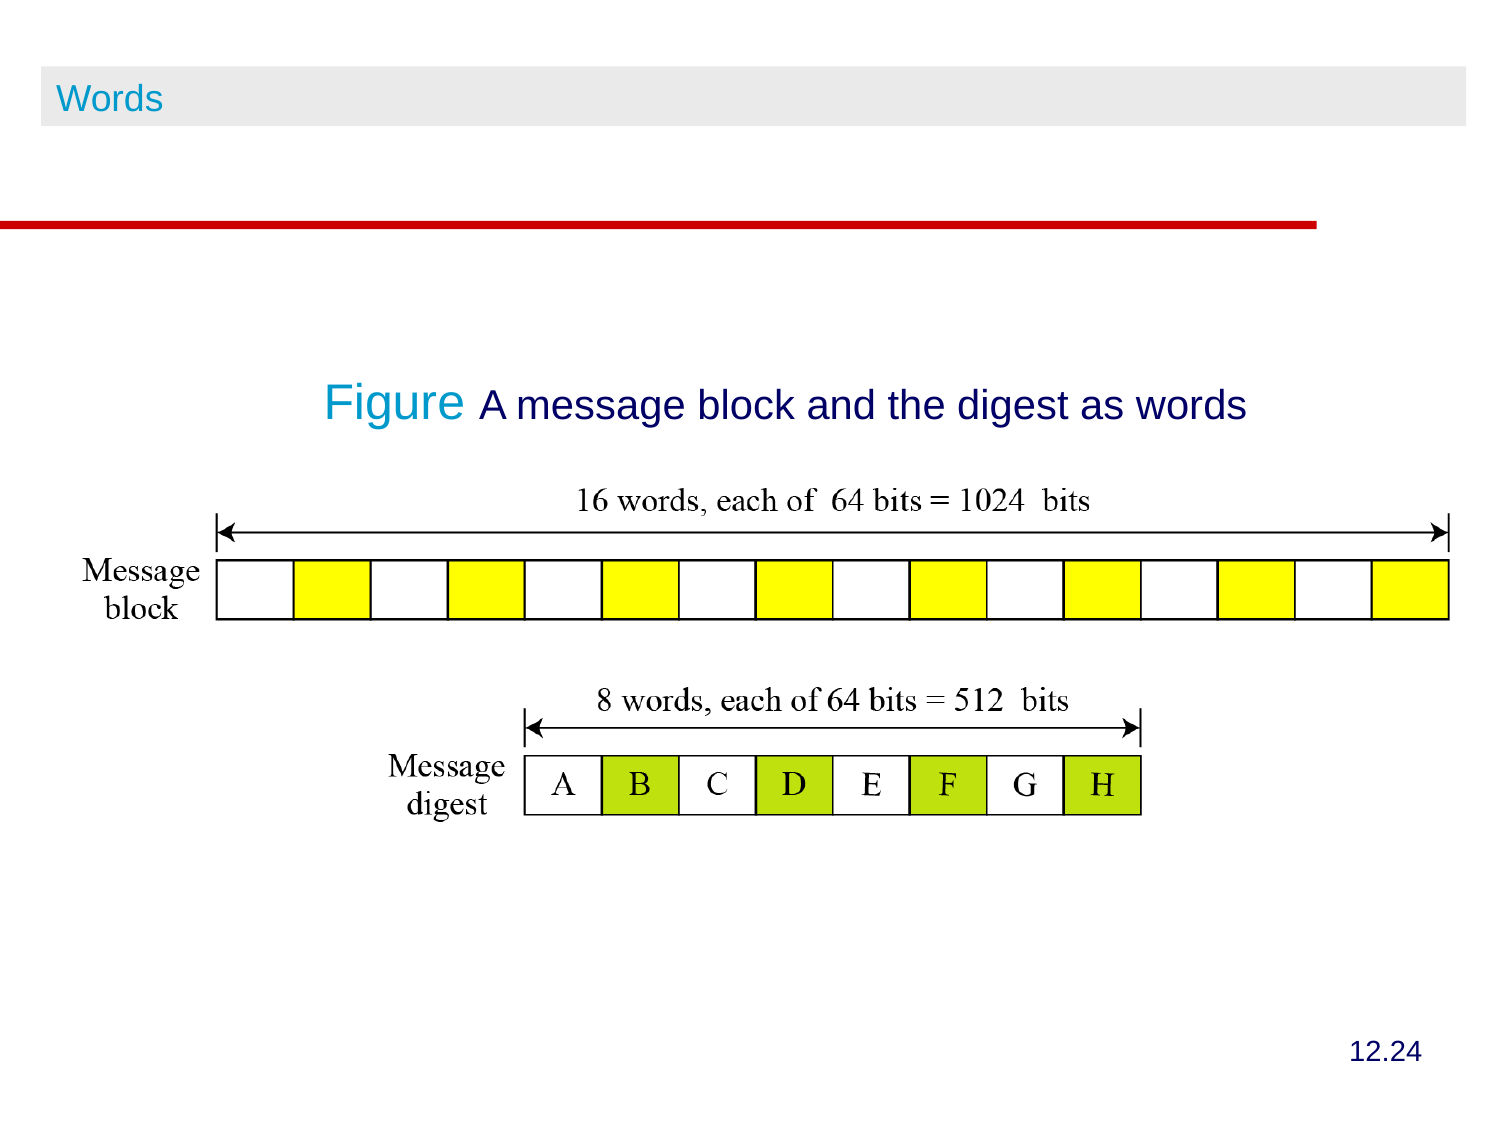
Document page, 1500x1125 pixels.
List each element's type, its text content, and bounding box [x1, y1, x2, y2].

slide_number 12.24 [1125, 1012, 1438, 1088]
text_box Figure A message block and the digest as words [308, 362, 1263, 438]
picture [82, 482, 1451, 826]
text_box Words [41, 66, 1467, 127]
